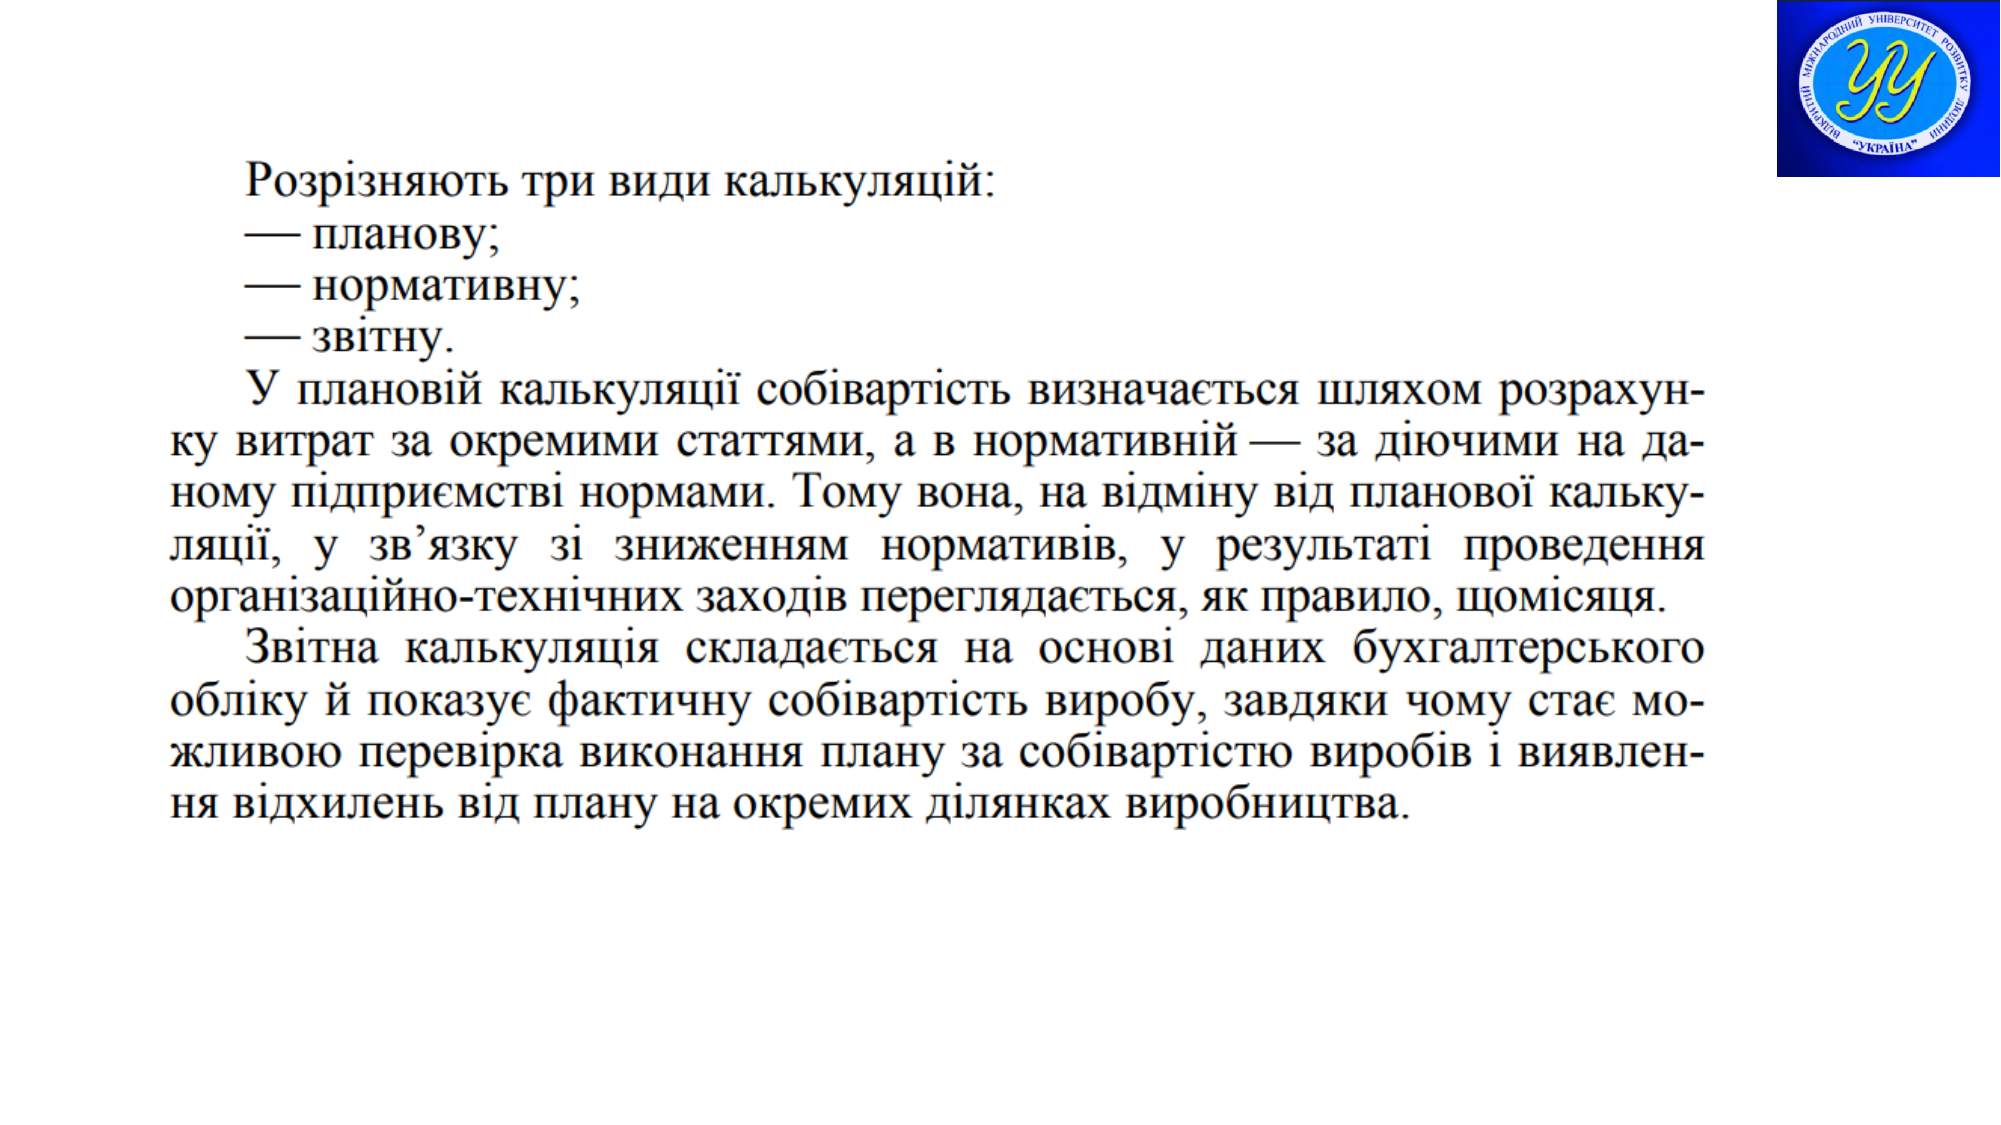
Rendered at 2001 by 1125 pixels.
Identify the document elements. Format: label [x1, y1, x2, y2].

picture [104, 143, 1717, 830]
picture [1777, 0, 2000, 177]
